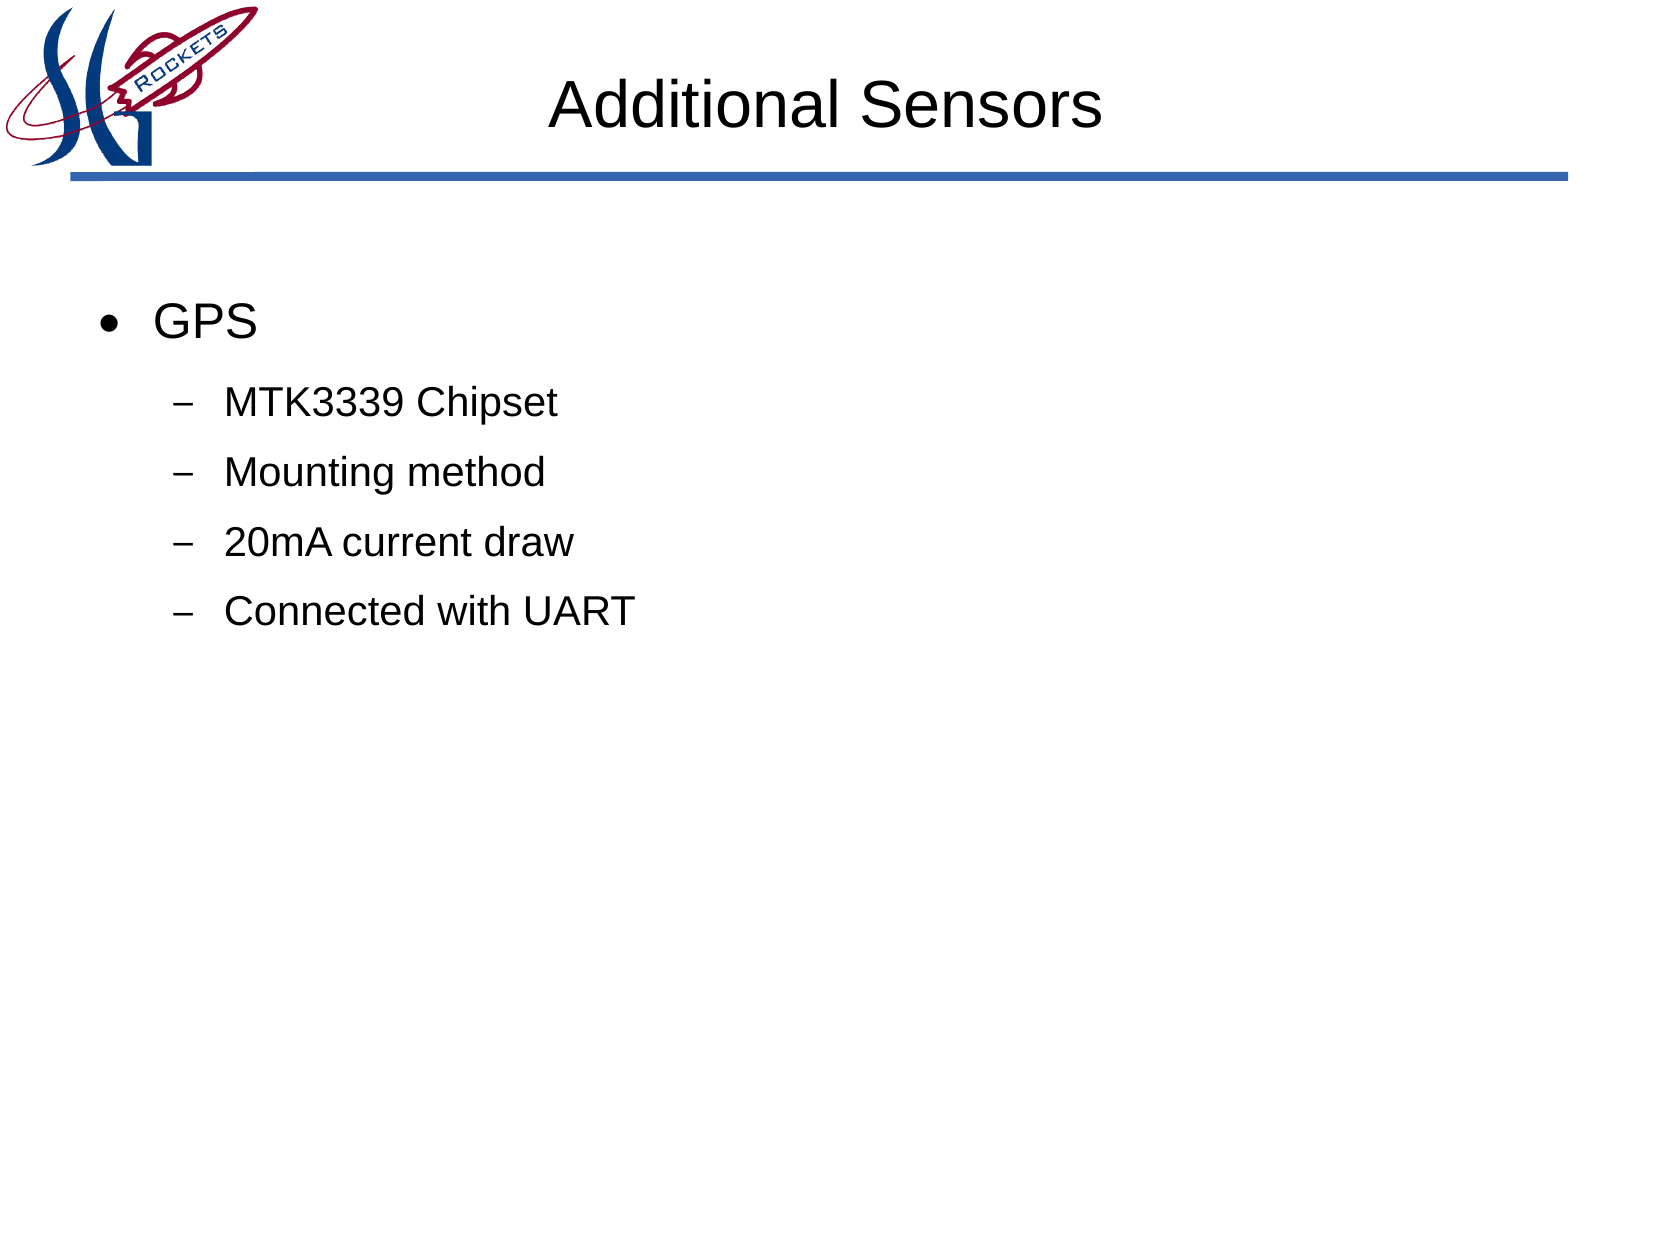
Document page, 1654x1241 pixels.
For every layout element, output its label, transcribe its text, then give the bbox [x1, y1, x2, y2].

title Additional Sensors [82, 49, 1571, 158]
picture [0, 0, 260, 169]
list GPS MTK3339 Chipset Mounting method 20mA current draw Connected with UART [82, 290, 705, 1110]
